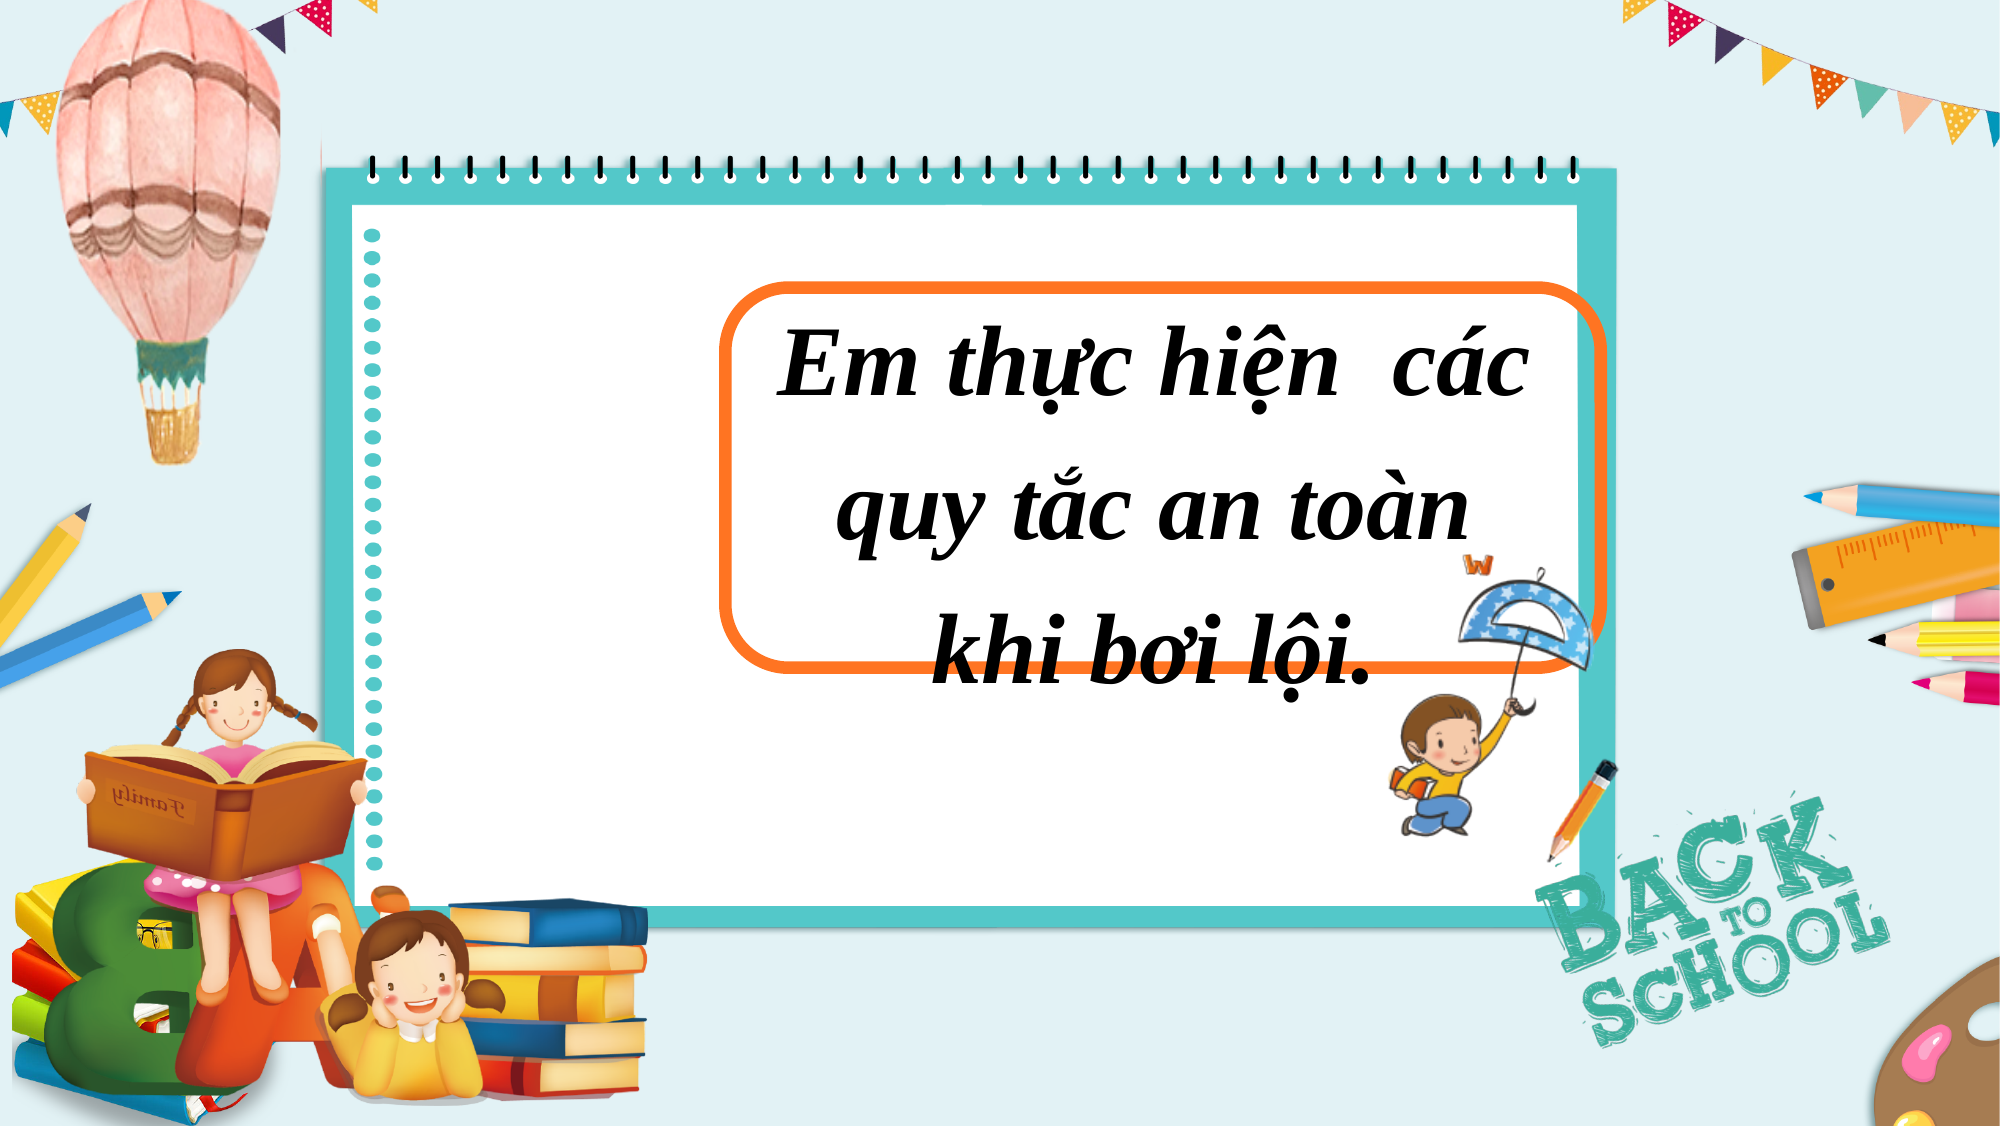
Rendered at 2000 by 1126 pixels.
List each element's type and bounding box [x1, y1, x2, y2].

text_box [724, 287, 1602, 686]
picture [0, 0, 2000, 1126]
